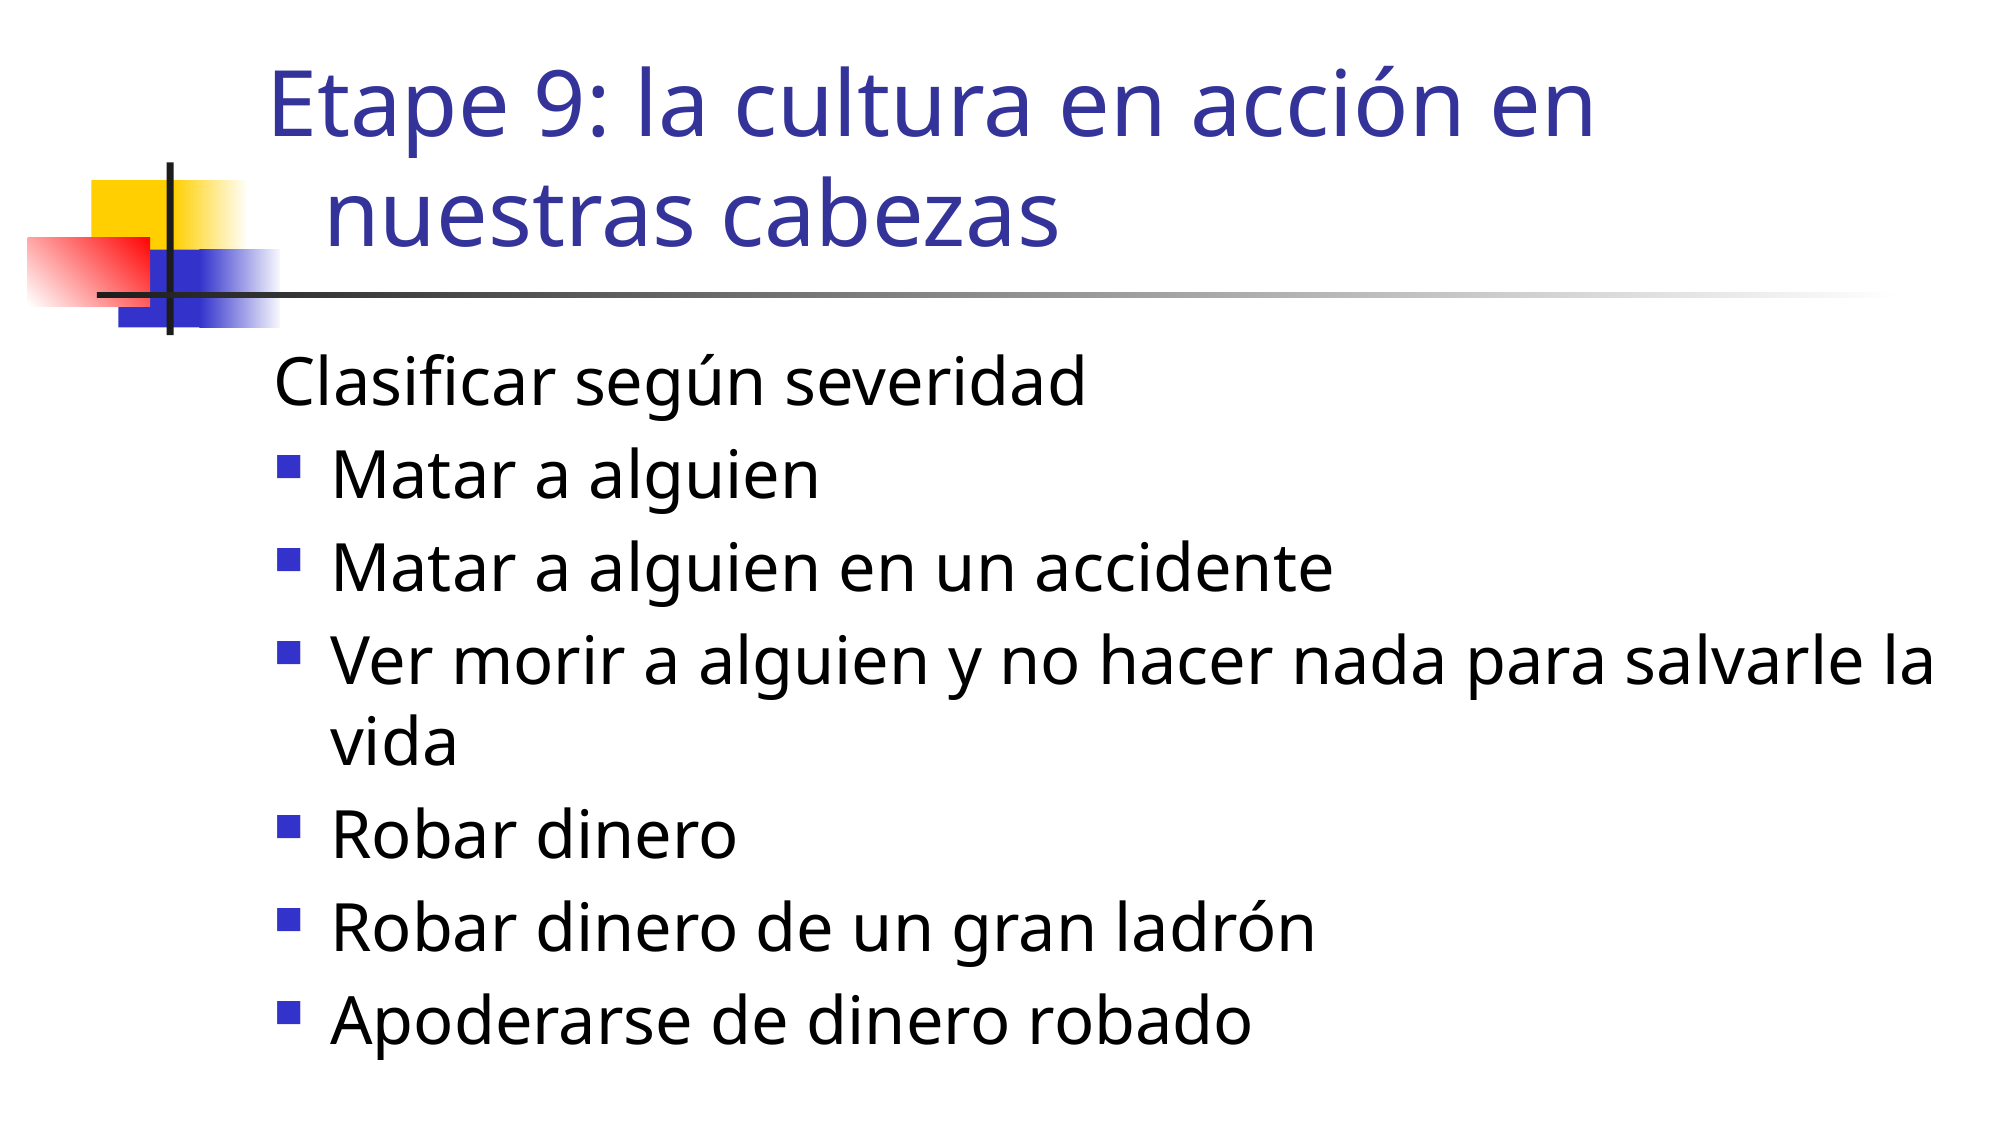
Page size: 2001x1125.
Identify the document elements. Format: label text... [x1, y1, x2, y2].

title Etape 9: la cultura en acción en nuestras cabezas [251, 34, 1957, 276]
list Clasificar según severidad Matar a alguien Matar a alguien en un accidente Ver morir a alguien y no hacer nada para salvarle la vida Robar dinero Robar dinero de un gran ladrón Apoderarse de dinero robado [258, 330, 1959, 1007]
